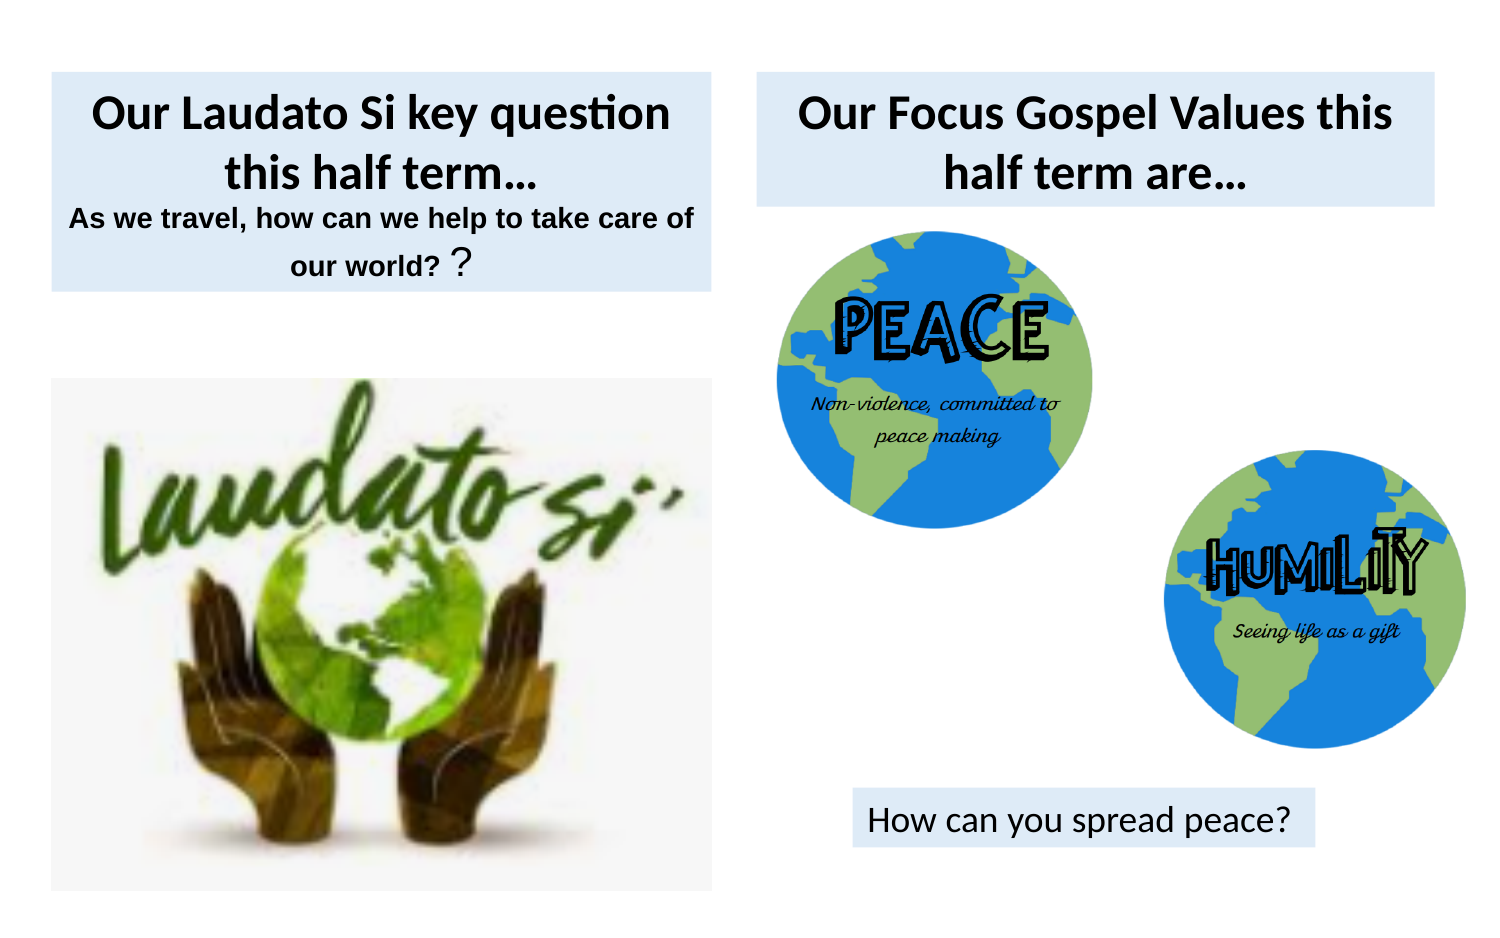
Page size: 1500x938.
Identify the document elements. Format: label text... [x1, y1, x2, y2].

text_box How can you spread peace? [852, 787, 1316, 848]
text_box Our Focus Gospel Values this half term are… [756, 71, 1435, 207]
text_box Our Laudato Si key question this half term… As we travel, how can we help to take care of our world? ? [51, 71, 712, 292]
picture [1146, 443, 1500, 759]
picture [51, 378, 712, 891]
picture [756, 223, 1118, 535]
